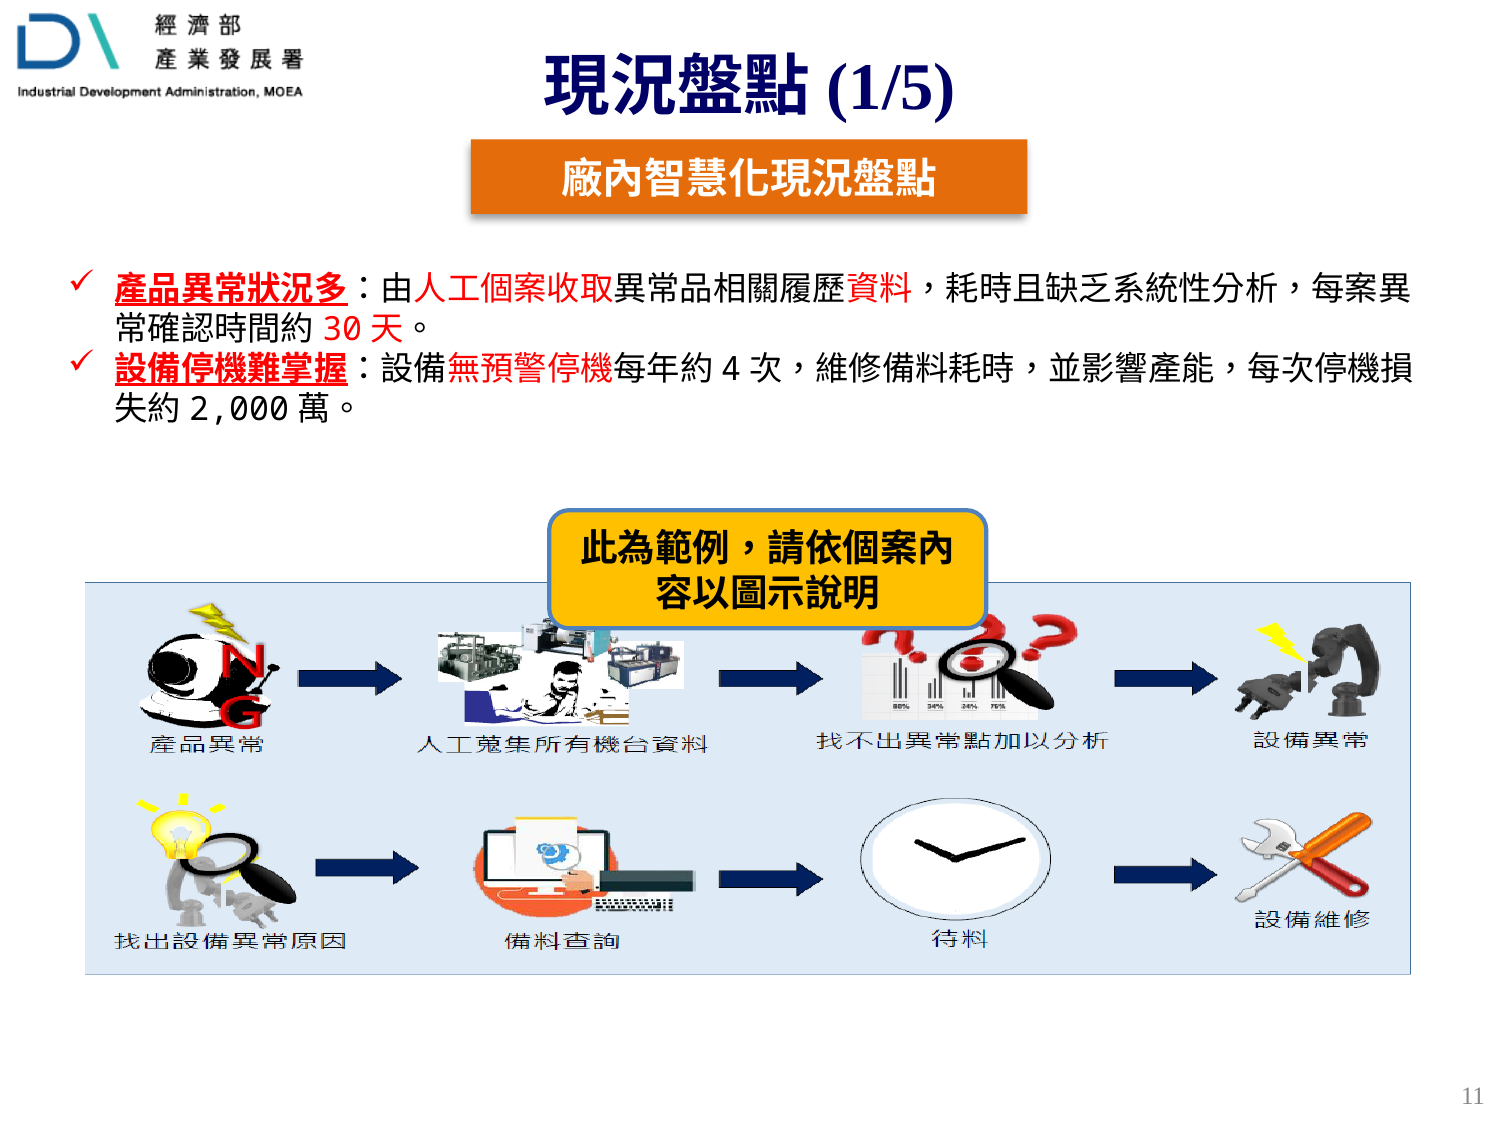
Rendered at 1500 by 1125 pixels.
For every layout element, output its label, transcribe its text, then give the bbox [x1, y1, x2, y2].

picture [14, 10, 306, 102]
picture [85, 582, 1413, 975]
text_box 此為範例，請依個案內容以圖示說明 [547, 508, 989, 581]
title 現況盤點(1/5) [75, 23, 1425, 137]
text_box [19, 138, 1435, 438]
slide_number 10 [1149, 1065, 1500, 1125]
